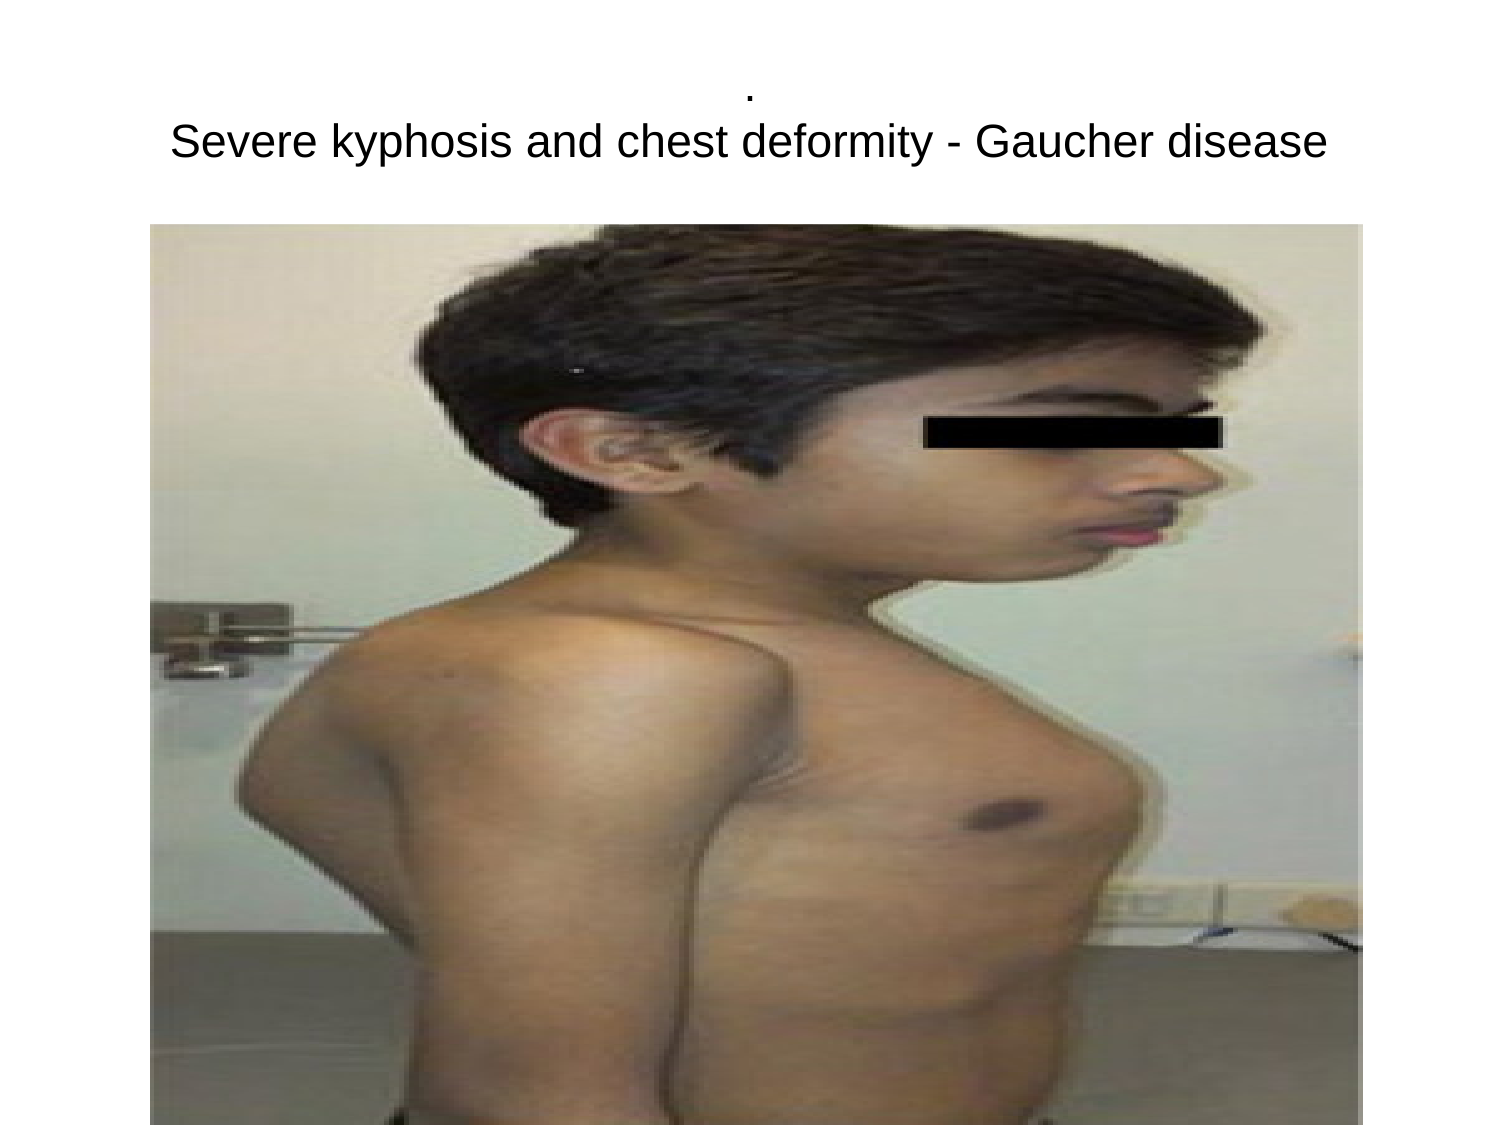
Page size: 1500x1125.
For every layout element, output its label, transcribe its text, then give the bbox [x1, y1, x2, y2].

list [149, 224, 1363, 1125]
title . Severe kyphosis and chest deformity - Gaucher disease [75, 45, 1425, 233]
